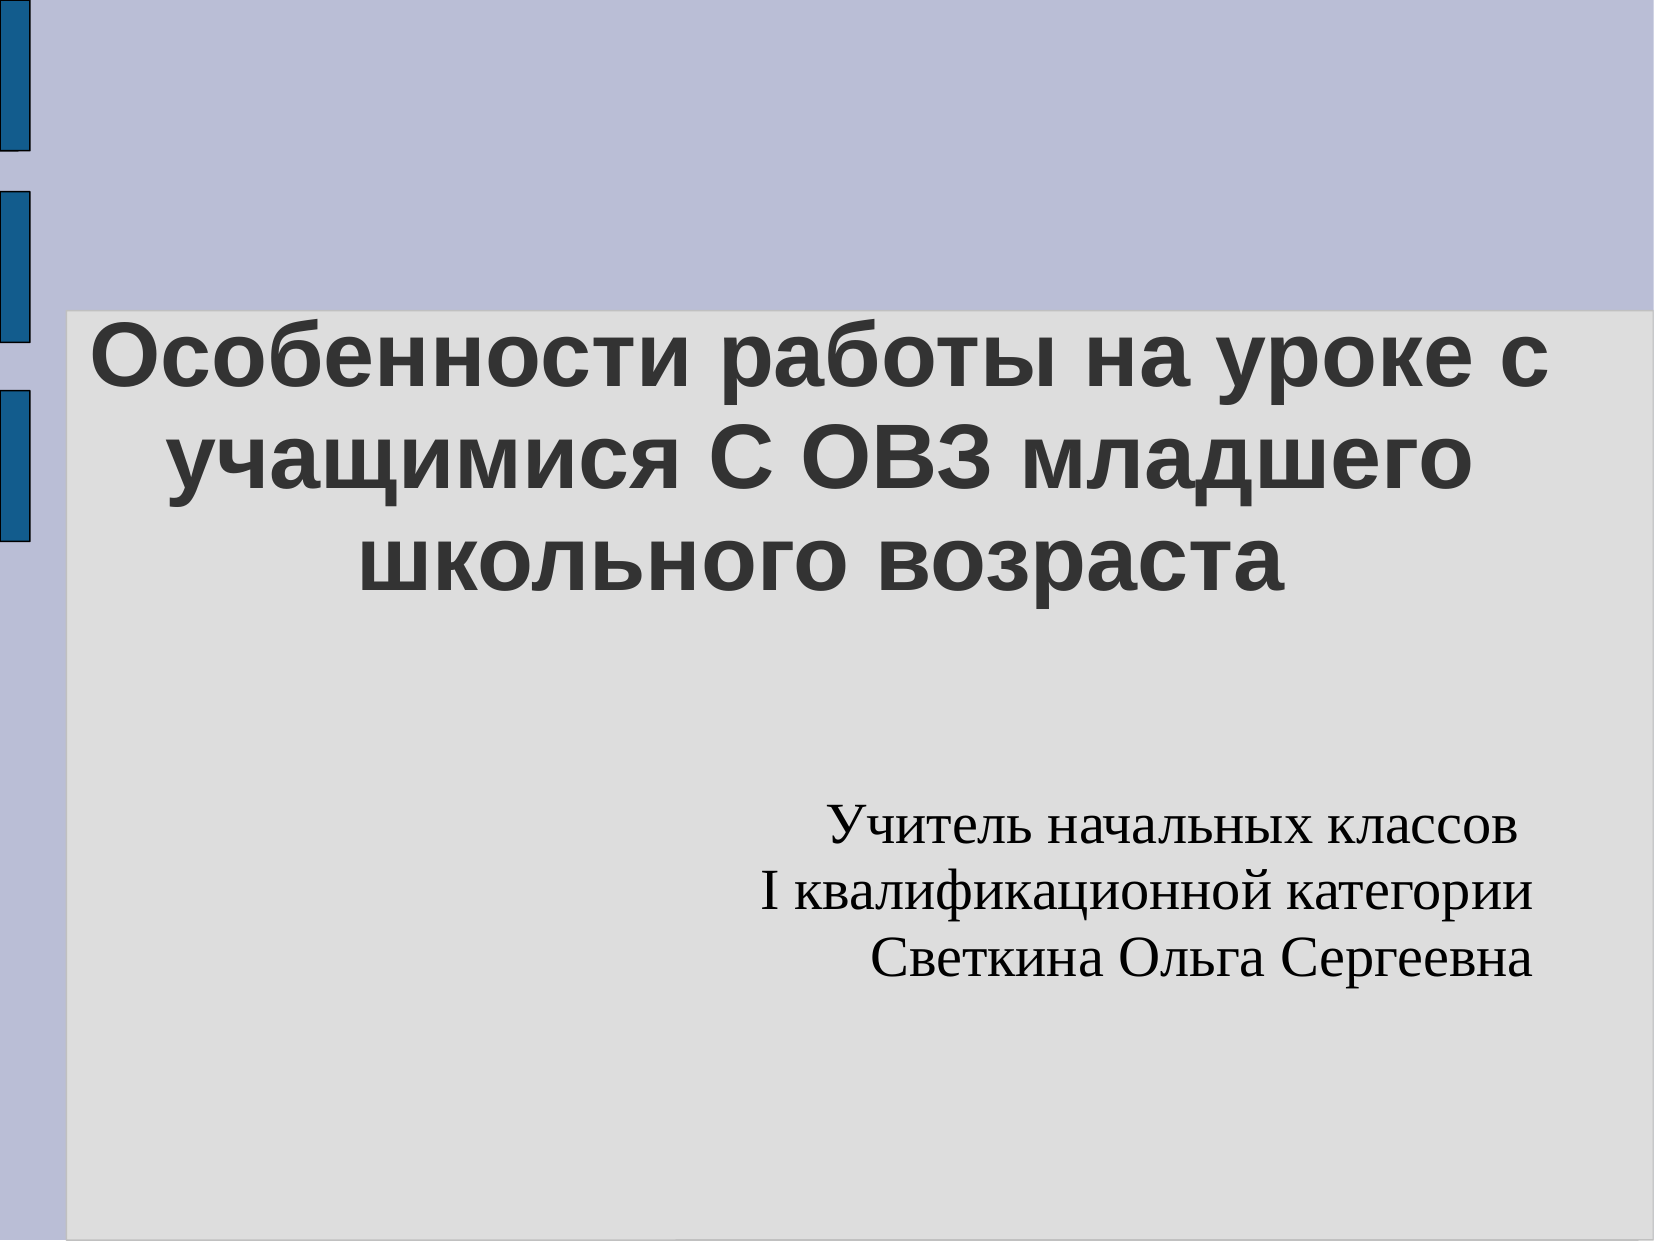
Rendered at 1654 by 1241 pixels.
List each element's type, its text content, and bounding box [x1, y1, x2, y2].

title Особенности работы на уроке с учащимися С ОВЗ младшего школьного возраста [76, 0, 1566, 612]
subtitle Учитель начальных классов I квалификационной категории Светкина Ольга Сергеевна [121, 344, 1535, 1164]
